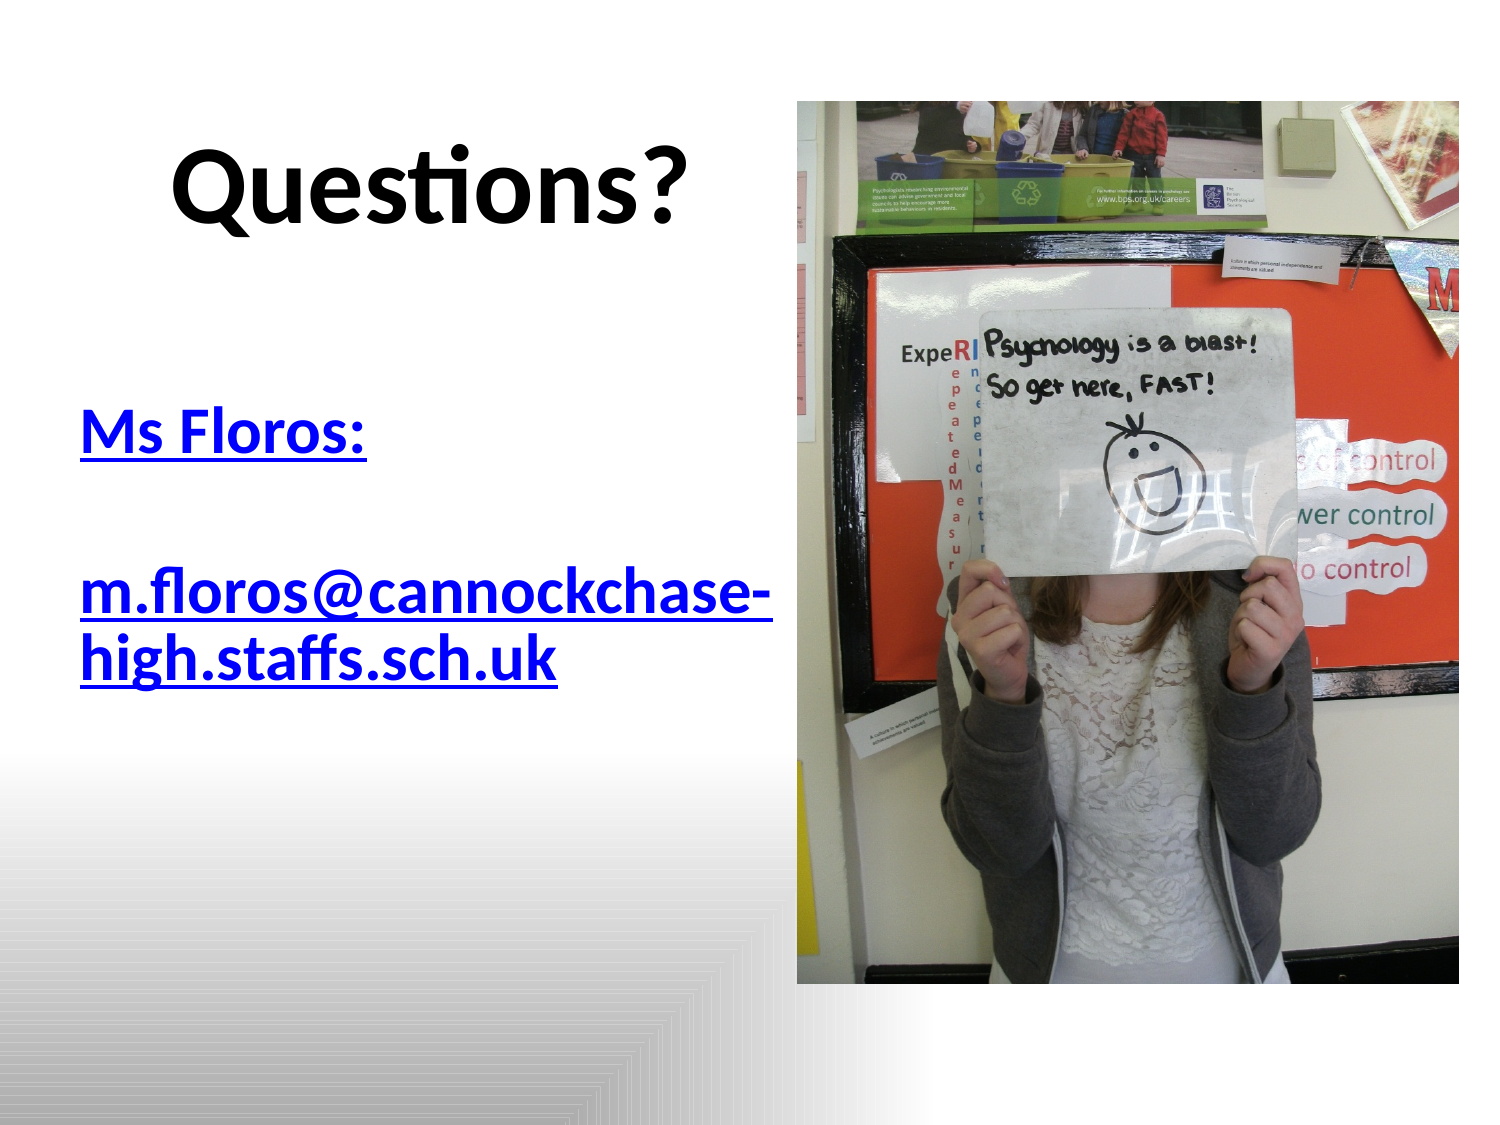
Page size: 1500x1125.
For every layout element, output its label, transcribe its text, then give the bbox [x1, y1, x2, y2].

text_box Ms Floros: m.floros@cannockchase-high.staffs.sch.uk [64, 329, 791, 725]
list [796, 101, 1459, 985]
title Questions? [41, 78, 821, 279]
